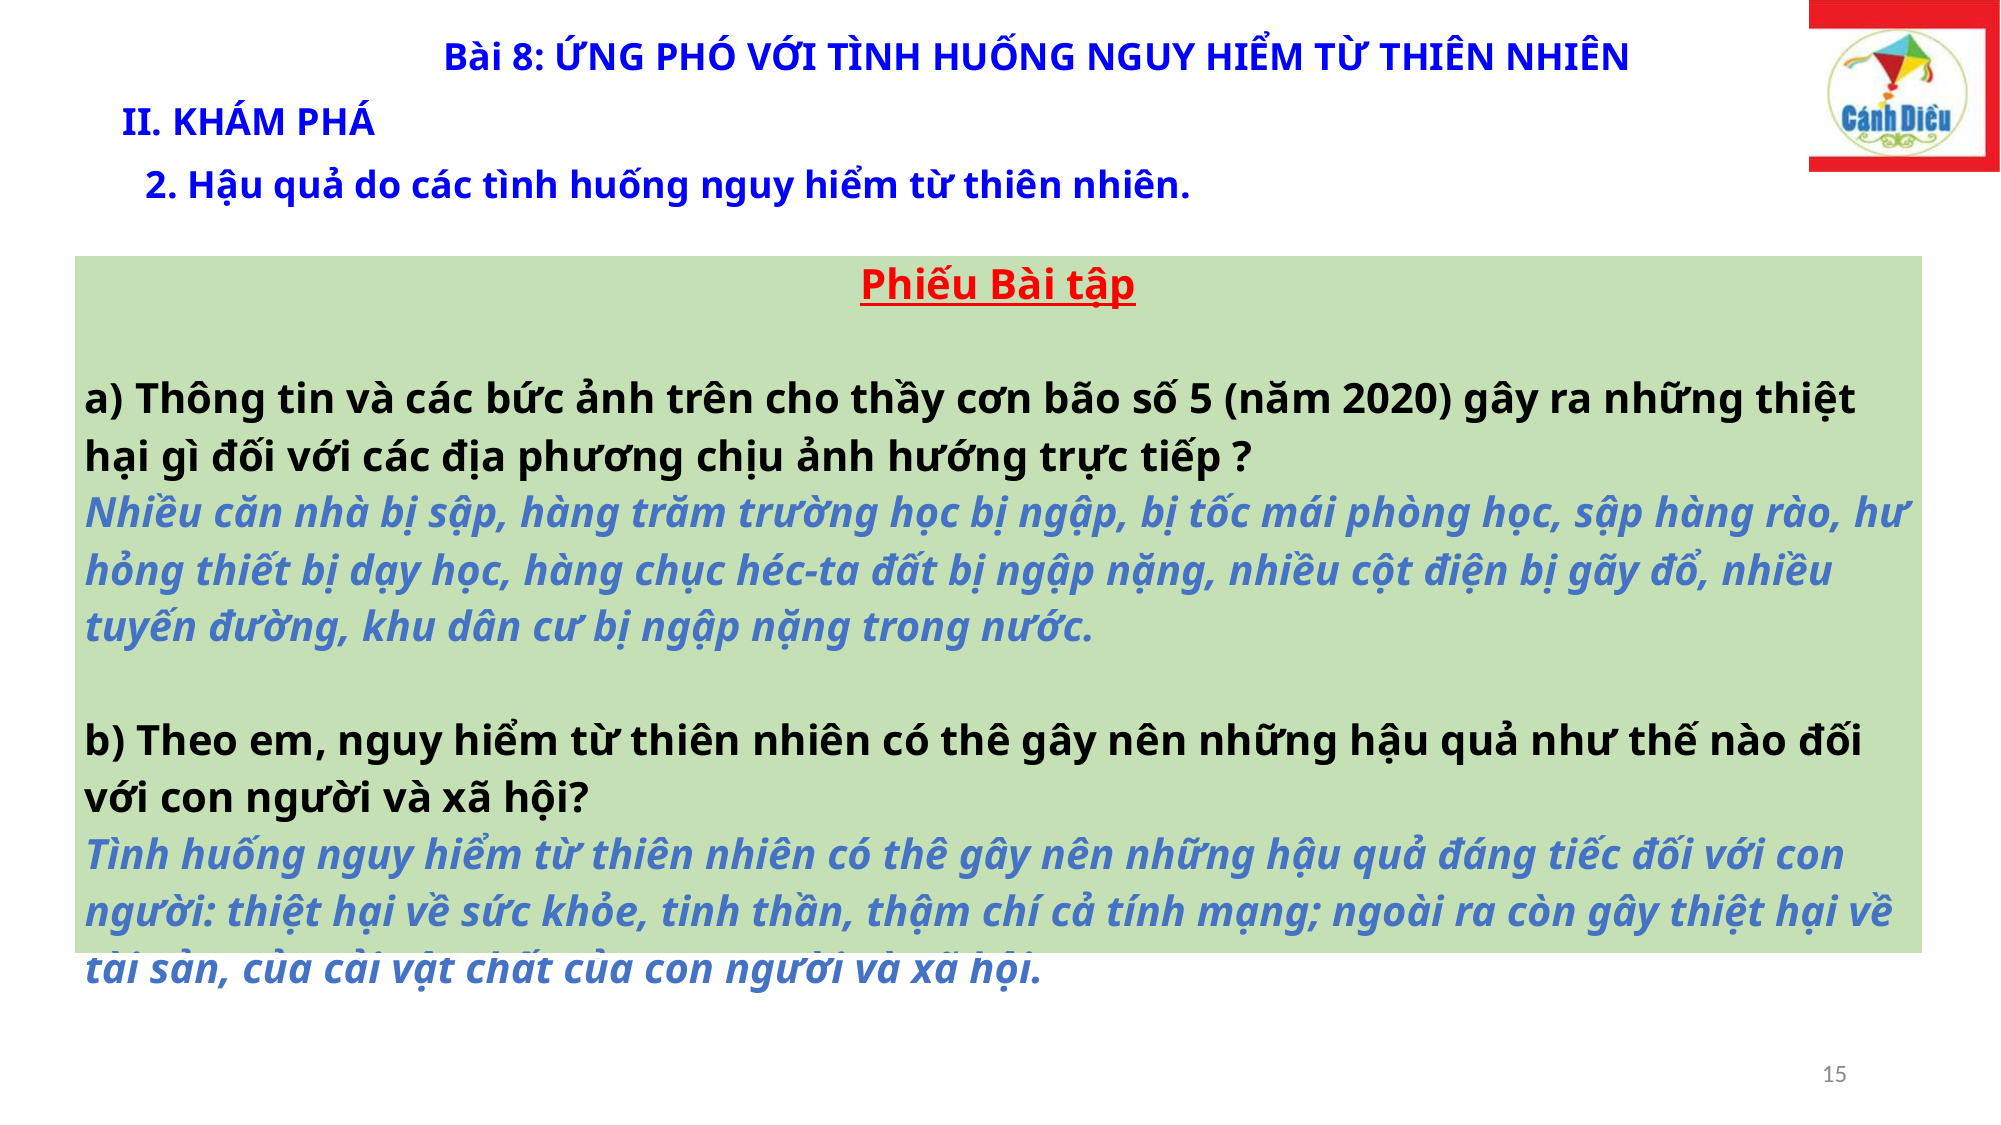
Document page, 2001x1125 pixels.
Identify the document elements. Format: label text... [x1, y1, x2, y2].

text_box Bài 8: ỨNG PHÓ VỚI TÌNH HUỐNG NGUY HIỂM TỪ THIÊN NHIÊN [131, 25, 1809, 86]
text_box II. KHÁM PHÁ [30, 90, 468, 151]
text_box 2. Hậu quả do các tình huống nguy hiểm từ thiên nhiên. [131, 147, 1261, 214]
table_header Phiếu Bài tập Thông tin và các bức ảnh trên cho thầy cơn bão số 5 (năm 2020) gây ra những thiệt hại gì đối với các địa phương chịu ảnh hướng trực tiếp ? Nhiều căn nhà bị sập, hàng trăm trường học bị ngập, bị tốc mái phòng học, sập hàng rào, hư hỏng thiết bị dạy học, hàng chục héc-ta đất bị ngập nặng, nhiều cột điện bị gãy đổ, nhiều tuyến đường, khu dân cư bị ngập nặng trong nước. b) Theo em, nguy hiểm từ thiên nhiên có thê gây nên những hậu quả như thế nào đối với con người và xã hội? Tình huống nguy hiểm từ thiên nhiên có thê gây nên những hậu quả đáng tiếc đối với con người: thiệt hại về sức khỏe, tinh thần, thậm chí cả tính mạng; ngoài ra còn gây thiệt hại về tài sản, của cải vật chất của con người và xã hội. [75, 256, 1922, 953]
picture [1809, 0, 2000, 172]
slide_number 15 [1412, 1042, 1863, 1103]
